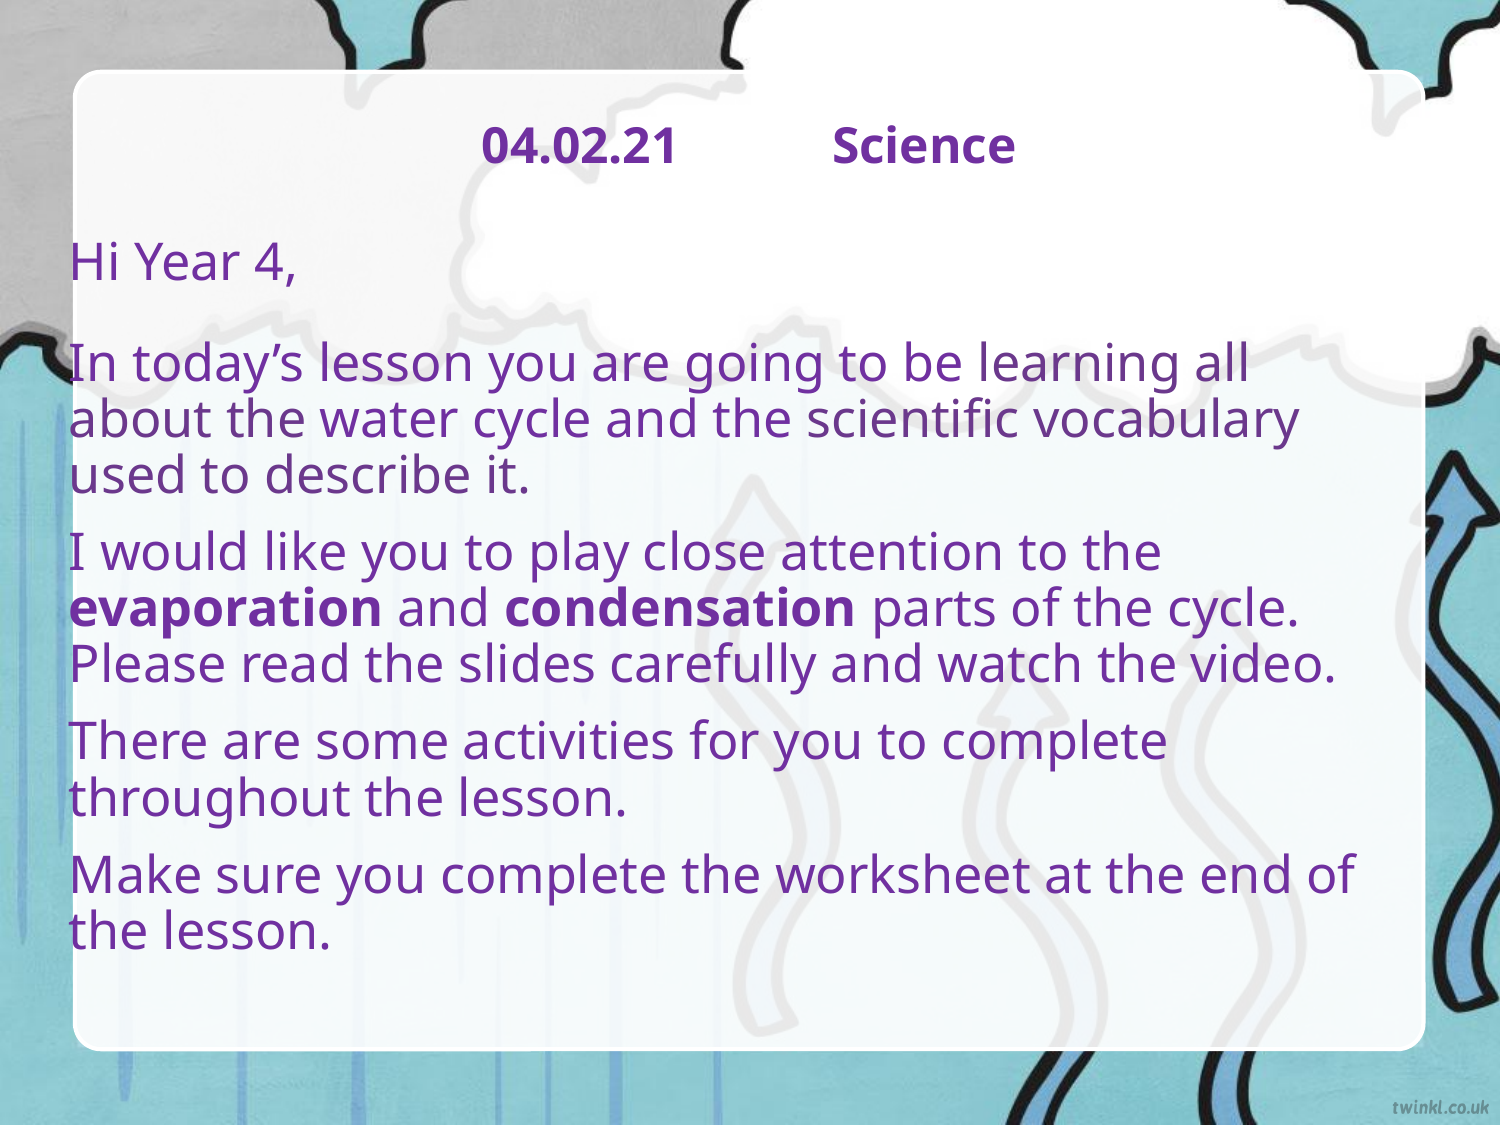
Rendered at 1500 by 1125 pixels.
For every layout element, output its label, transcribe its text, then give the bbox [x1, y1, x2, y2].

list Hi Year 4, In today’s lesson you are going to be learning all about the water cycle and the scientific vocabulary used to describe it. I would like you to play close attention to the evaporation and condensation parts of the cycle. Please read the slides carefully and watch the video. There are some activities for you to complete throughout the lesson. Make sure you complete the worksheet at the end of the lesson. [27, 194, 1418, 1023]
picture [0, 0, 1500, 1125]
title 04.02.21 Science [75, 79, 1424, 217]
